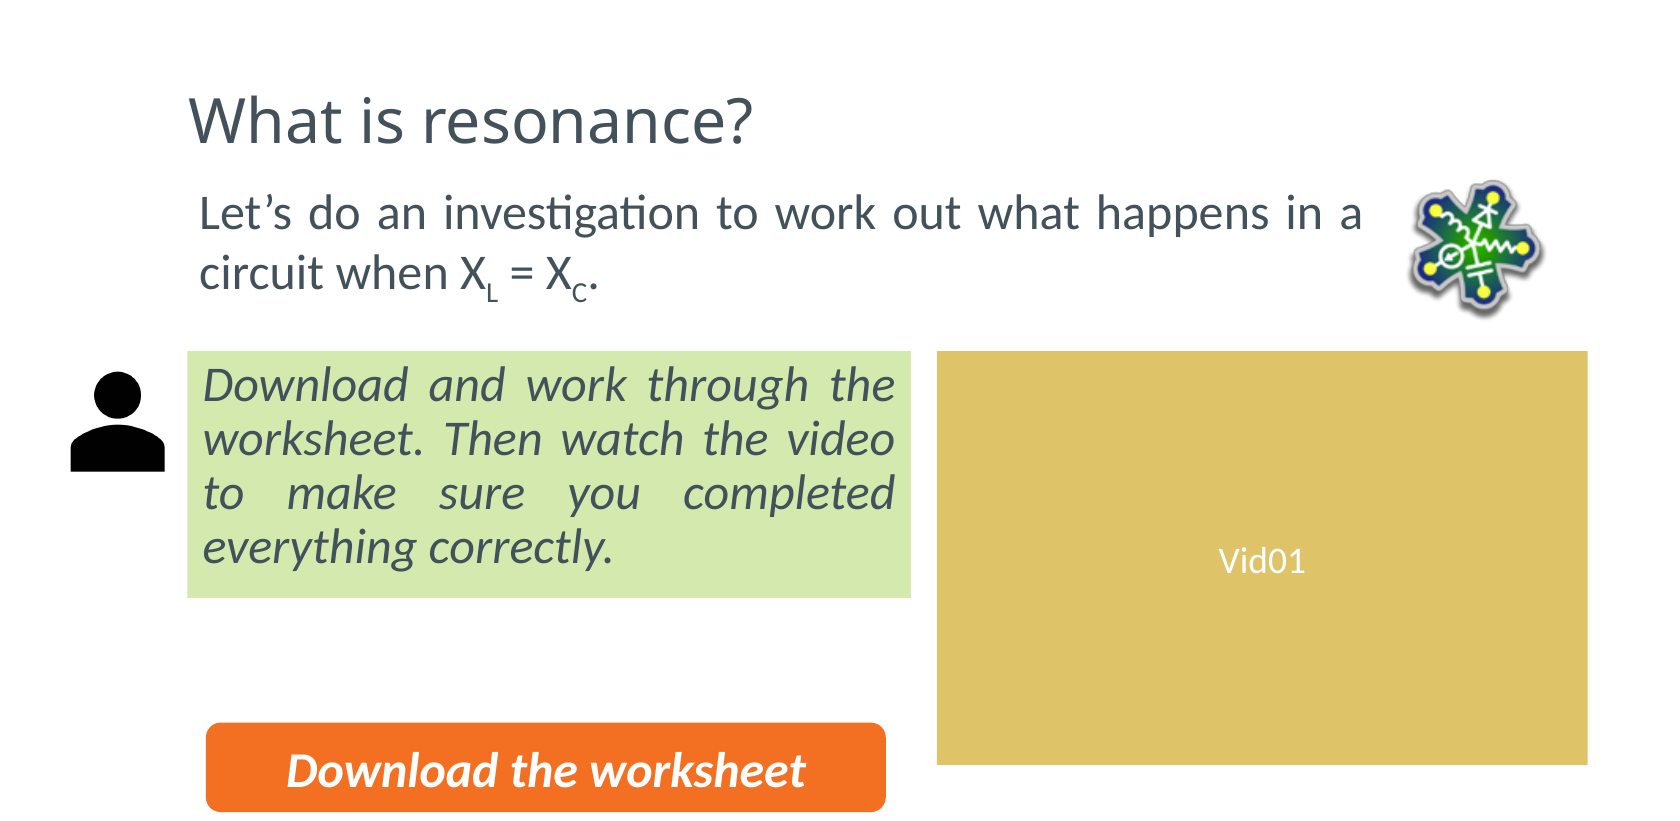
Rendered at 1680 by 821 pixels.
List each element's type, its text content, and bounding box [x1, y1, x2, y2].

picture [1404, 179, 1549, 323]
picture [47, 351, 188, 492]
text_box Download the worksheet [204, 721, 887, 814]
text_box Download and work through the worksheet. Then watch the video to make sure you completed everything correctly. [187, 351, 911, 599]
title What is resonance? [173, 43, 1433, 203]
text_box Vid01 [936, 350, 1589, 766]
list Let’s do an investigation to work out what happens in a circuit when XL = XC. [184, 179, 1379, 352]
